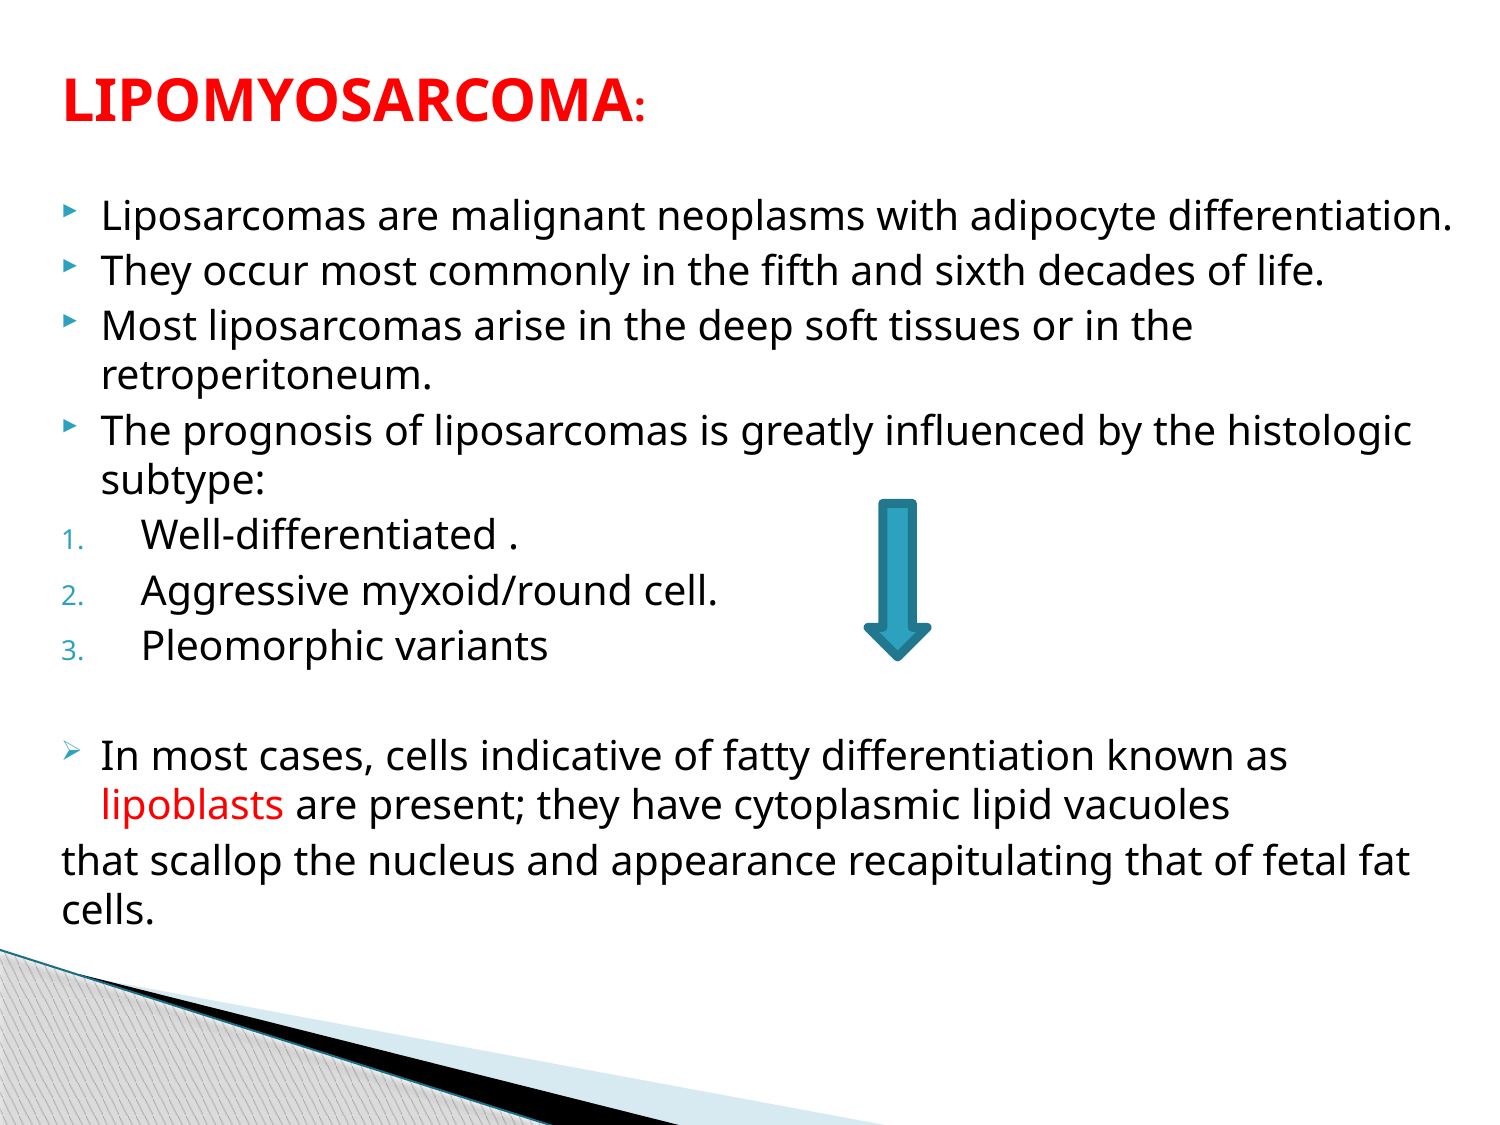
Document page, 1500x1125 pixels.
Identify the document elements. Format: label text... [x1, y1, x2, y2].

text_box [863, 498, 932, 662]
list LIPOMYOSARCOMA: Liposarcomas are malignant neoplasms with adipocyte differentiation. They occur most commonly in the fifth and sixth decades of life. Most liposarcomas arise in the deep soft tissues or in the retroperitoneum. The prognosis of liposarcomas is greatly influenced by the histologic subtype: Well-differentiated . Aggressive myxoid/round cell. Pleomorphic variants In most cases, cells indicative of fatty differentiation known as lipoblasts are present; they have cytoplasmic lipid vacuoles that scallop the nucleus and appearance recapitulating that of fetal fat cells. [29, 0, 1483, 986]
